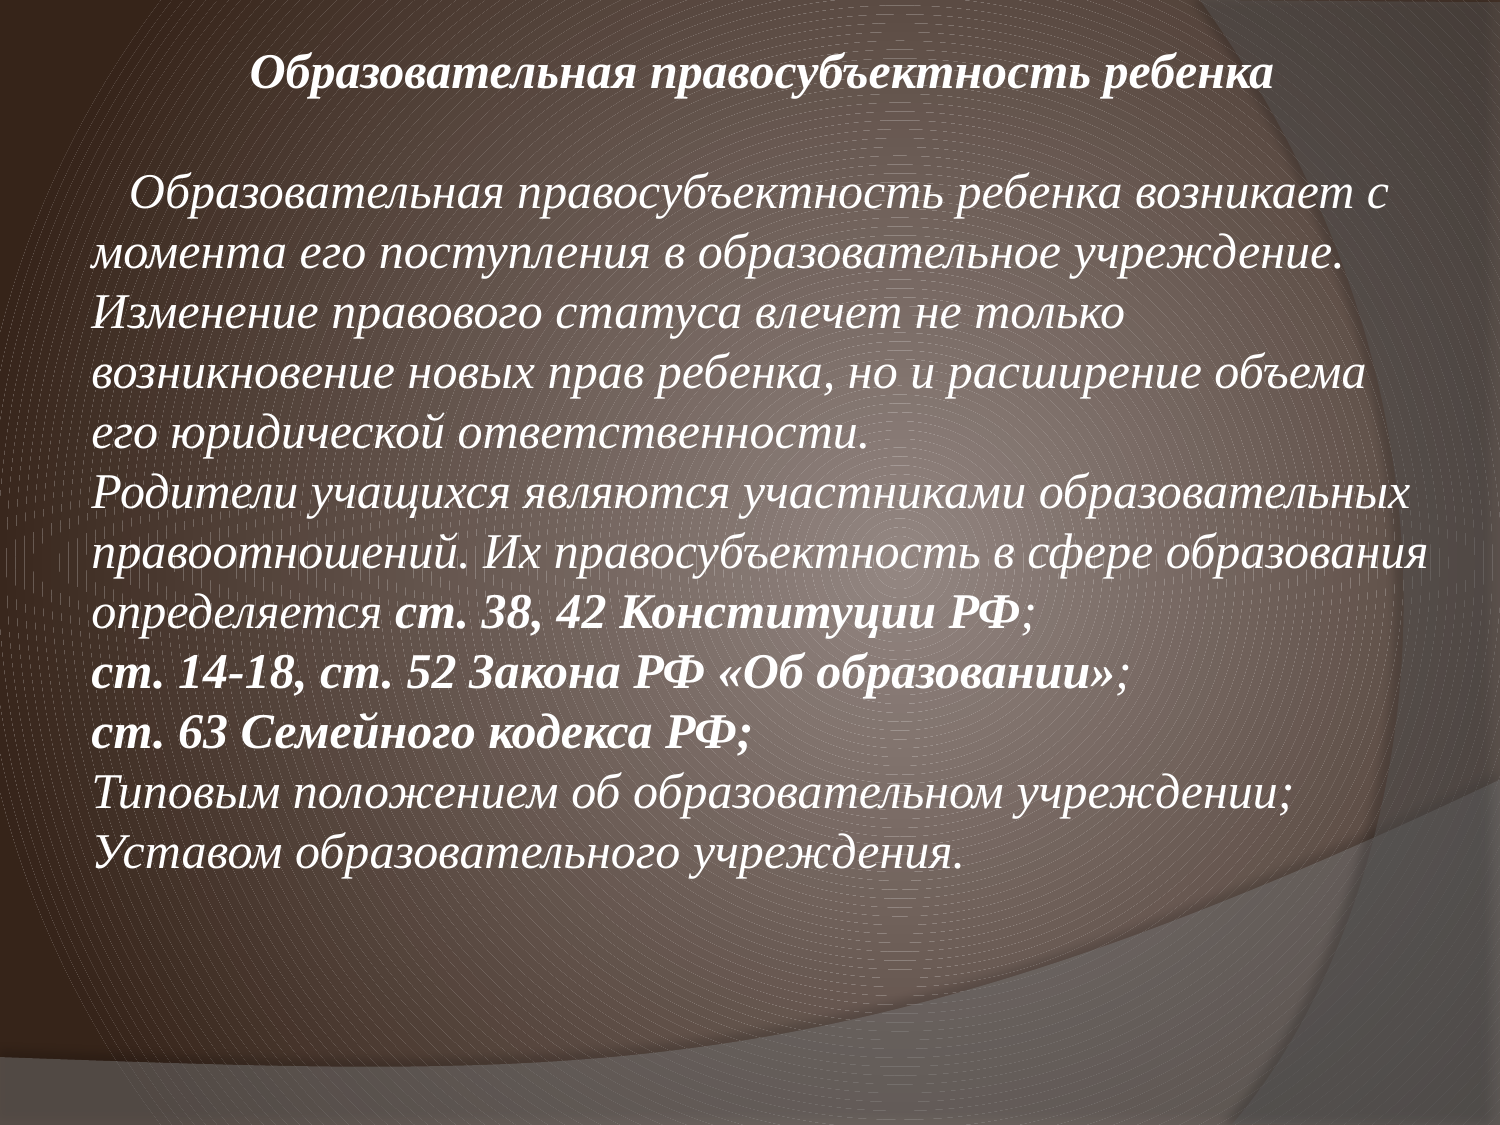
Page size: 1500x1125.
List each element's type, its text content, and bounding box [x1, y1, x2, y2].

text_box Образовательная правосубъектность ребенка Образовательная правосубъектность ребенка возникает с момента его поступления в образовательное учреждение. Изменение правового статуса влечет не только возникновение новых прав ребенка, но и расширение объема его юридической ответственности. Родители учащихся являются участниками образовательных правоотношений. Их правосубъектность в сфере образования определяется ст. 38, 42 Конституции РФ; ст. 14-18, ст. 52 Закона РФ «Об образовании»; ст. 63 Семейного кодекса РФ; Типовым положением об образовательном учреждении; Уставом образовательного учреждения. [76, 30, 1447, 931]
